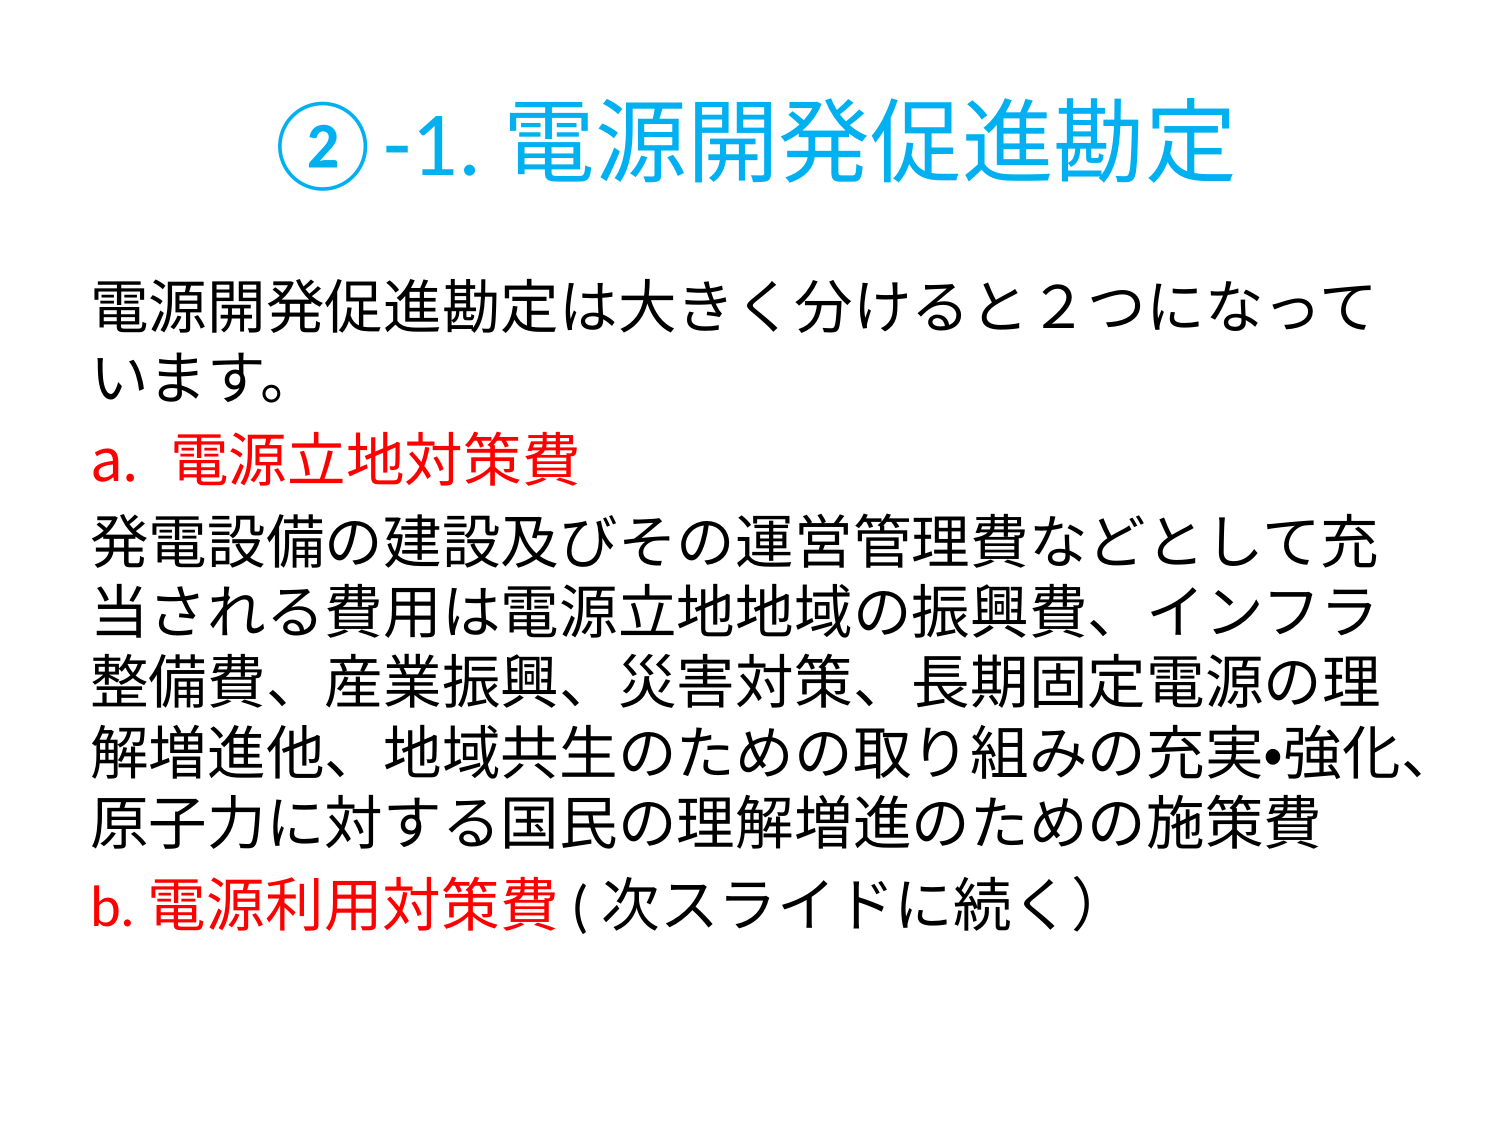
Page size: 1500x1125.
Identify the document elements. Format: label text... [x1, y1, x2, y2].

title ②-1.電源開発促進勘定 [75, 45, 1425, 233]
list 電源開発促進勘定は大きく分けると２つになっています。 電源立地対策費 発電設備の建設及びその運営管理費などとして充当される費用は電源立地地域の振興費、インフラ整備費、産業振興、災害対策、長期固定電源の理解増進他、地域共生のための取り組みの充実・強化、原子力に対する国民の理解増進のための施策費 b.電源利用対策費(次スライドに続く） [75, 262, 1425, 1005]
